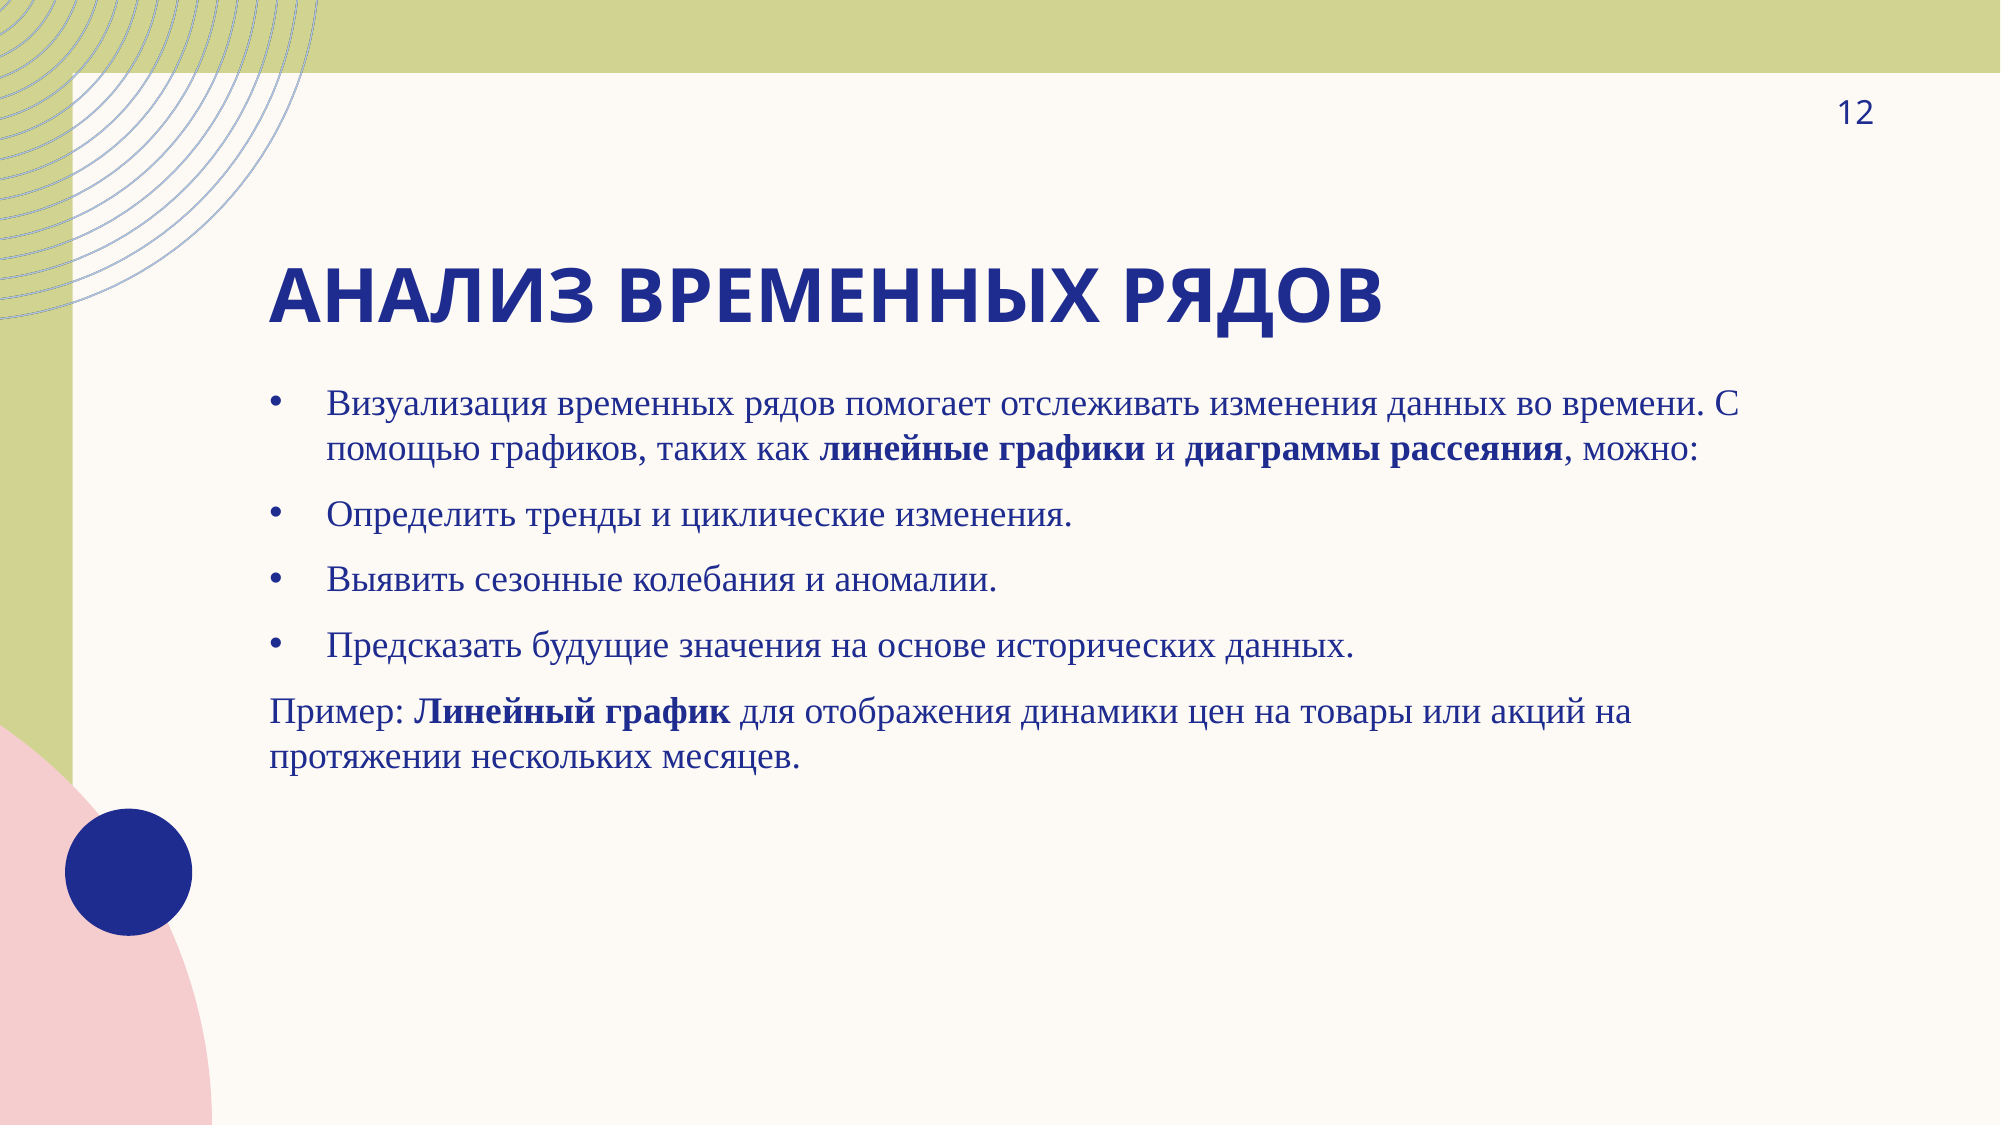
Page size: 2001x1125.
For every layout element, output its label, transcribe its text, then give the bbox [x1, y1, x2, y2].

title Анализ временных рядов [254, 173, 1875, 338]
list Визуализация временных рядов помогает отслеживать изменения данных во времени. С помощью графиков, таких как линейные графики и диаграммы рассеяния, можно: Определить тренды и циклические изменения. Выявить сезонные колебания и аномалии. Предсказать будущие значения на основе исторических данных. Пример: Линейный график для отображения динамики цен на товары или акций на протяжении нескольких месяцев. [254, 377, 1819, 1028]
picture [0, 0, 2001, 785]
slide_number 12 [1712, 75, 1875, 153]
